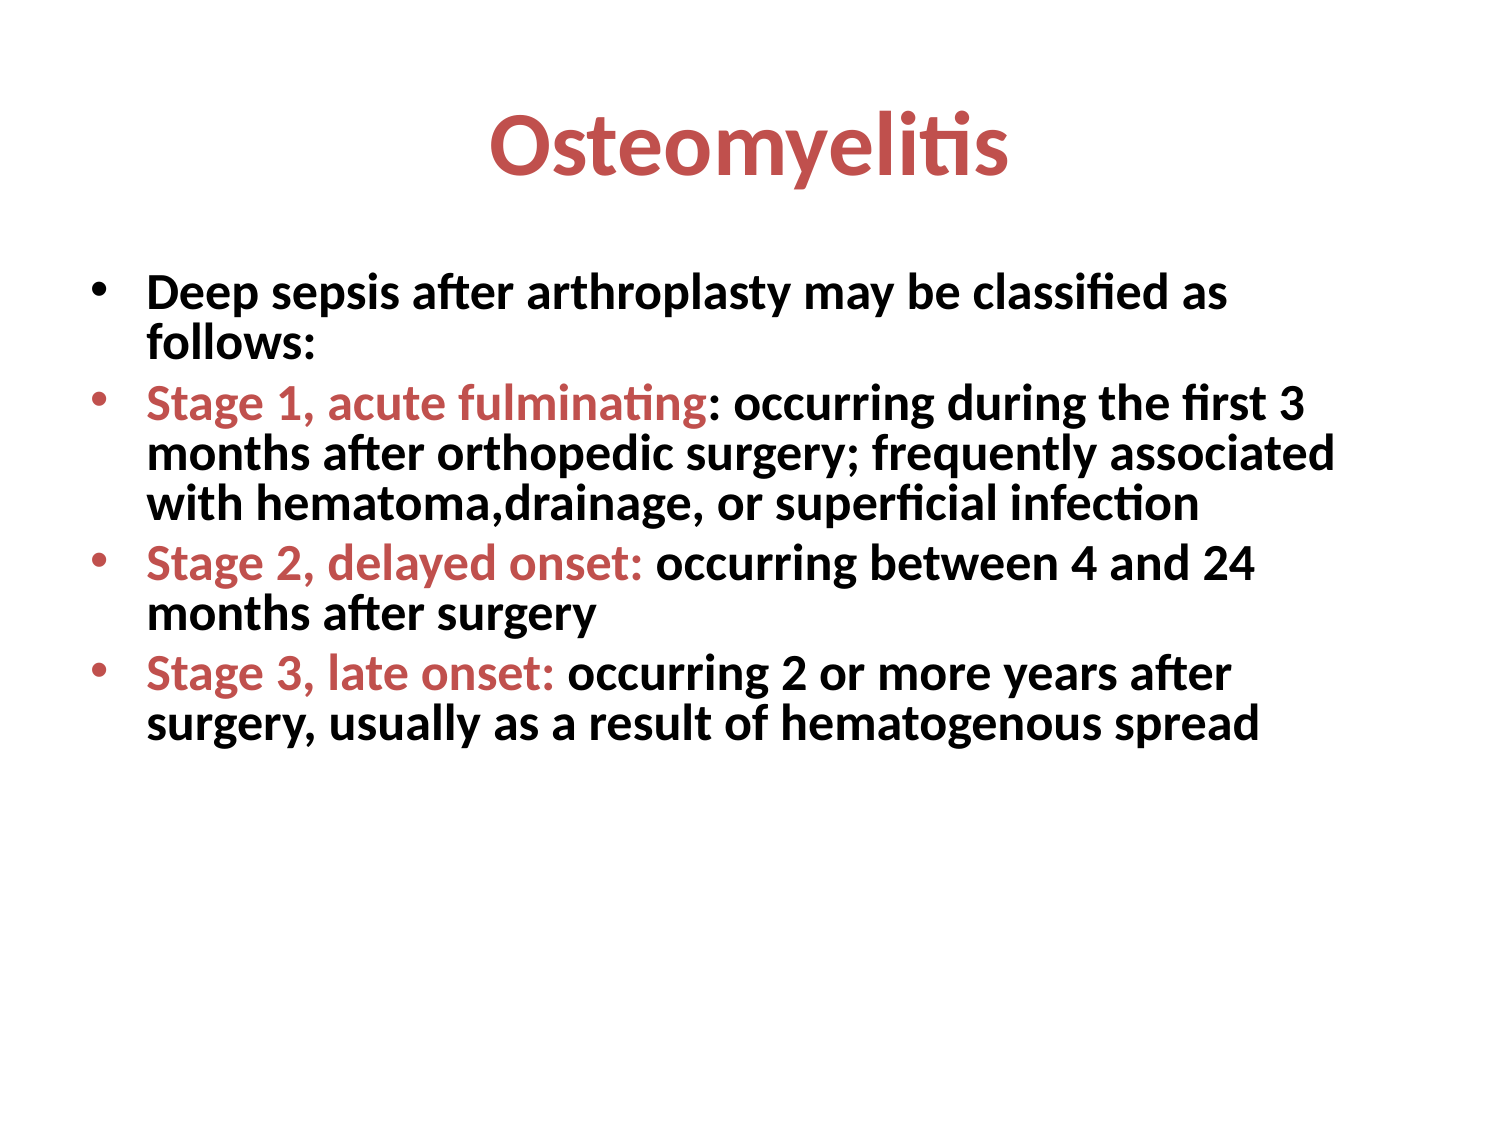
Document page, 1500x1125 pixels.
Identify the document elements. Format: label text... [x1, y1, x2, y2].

title Osteomyelitis [75, 45, 1425, 233]
list Deep sepsis after arthroplasty may be classified as follows: Stage 1, acute fulminating: occurring during the first 3 months after orthopedic surgery; frequently associated with hematoma,drainage, or superficial infection Stage 2, delayed onset: occurring between 4 and 24 months after surgery Stage 3, late onset: occurring 2 or more years after surgery, usually as a result of hematogenous spread [75, 262, 1425, 1005]
